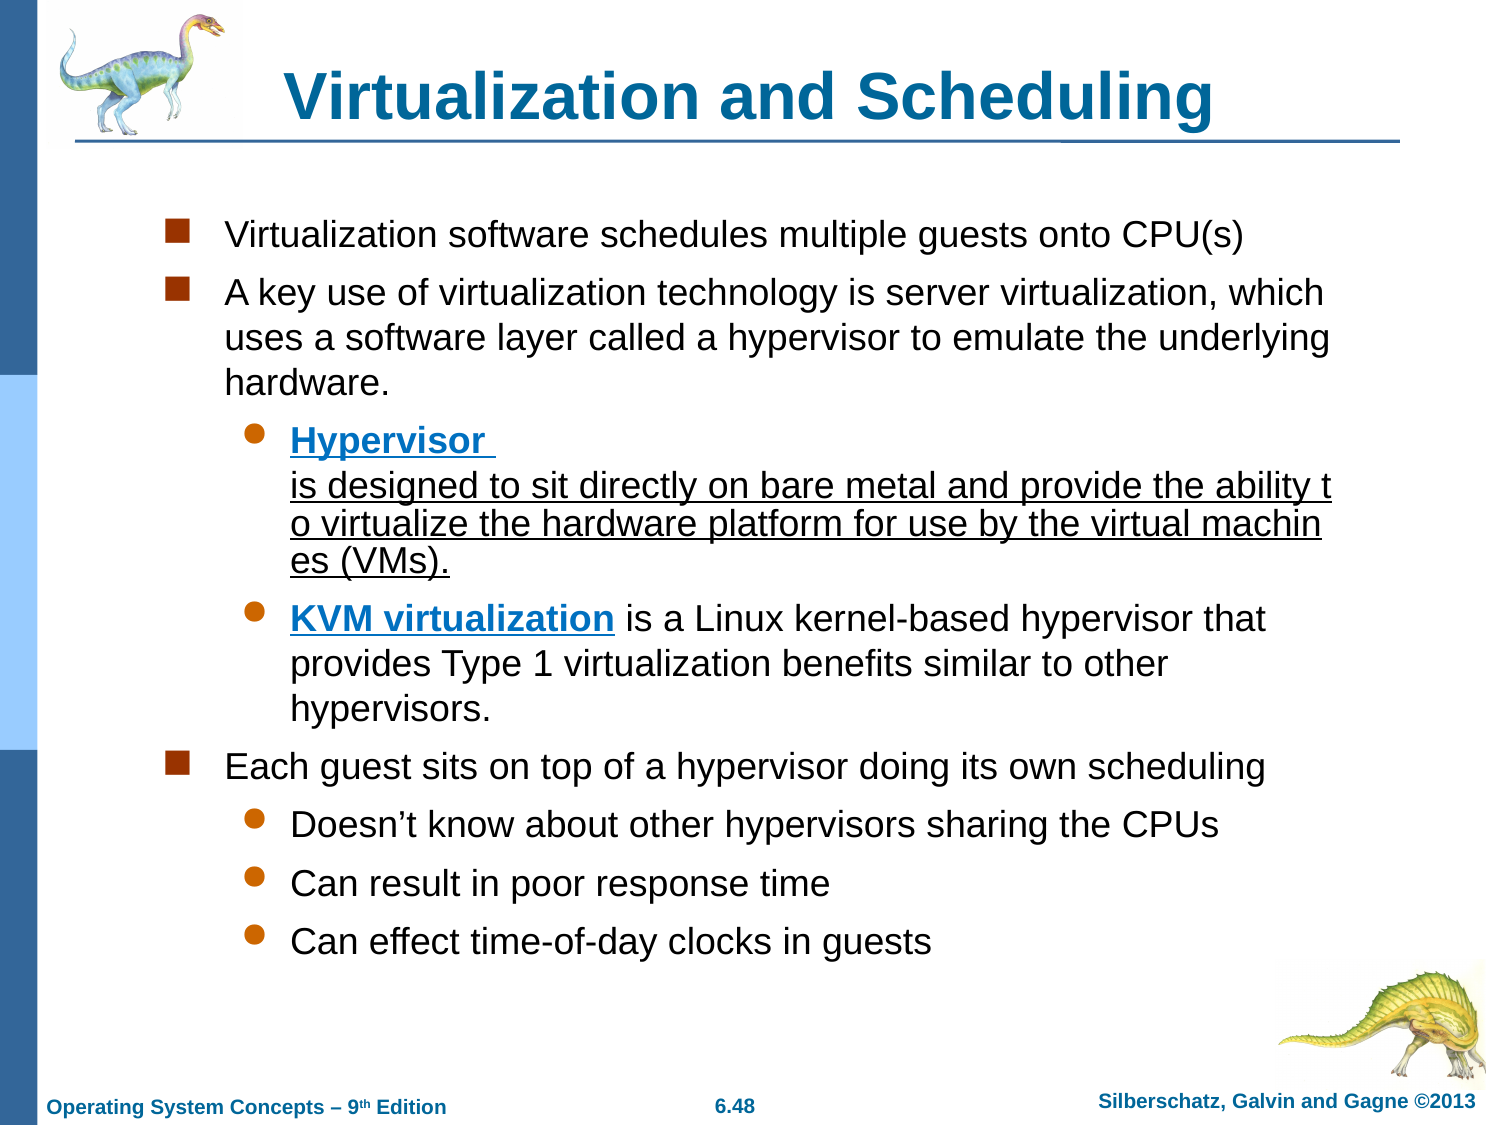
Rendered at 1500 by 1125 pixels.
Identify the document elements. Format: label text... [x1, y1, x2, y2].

picture [46, 0, 243, 149]
list Virtualization software schedules multiple guests onto CPU(s) A key use of virtualization technology is server virtualization, which uses a software layer called a hypervisor to emulate the underlying hardware. Hypervisor is designed to sit directly on bare metal and provide the ability to virtualize the hardware platform for use by the virtual machines (VMs). KVM virtualization is a Linux kernel-based hypervisor that provides Type 1 virtualization benefits similar to other hypervisors. Each guest sits on top of a hypervisor doing its own scheduling Doesn’t know about other hypervisors sharing the CPUs Can result in poor response time Can effect time-of-day clocks in guests [153, 202, 1358, 946]
picture [1275, 959, 1486, 1090]
title Virtualization and Scheduling [75, 45, 1425, 141]
